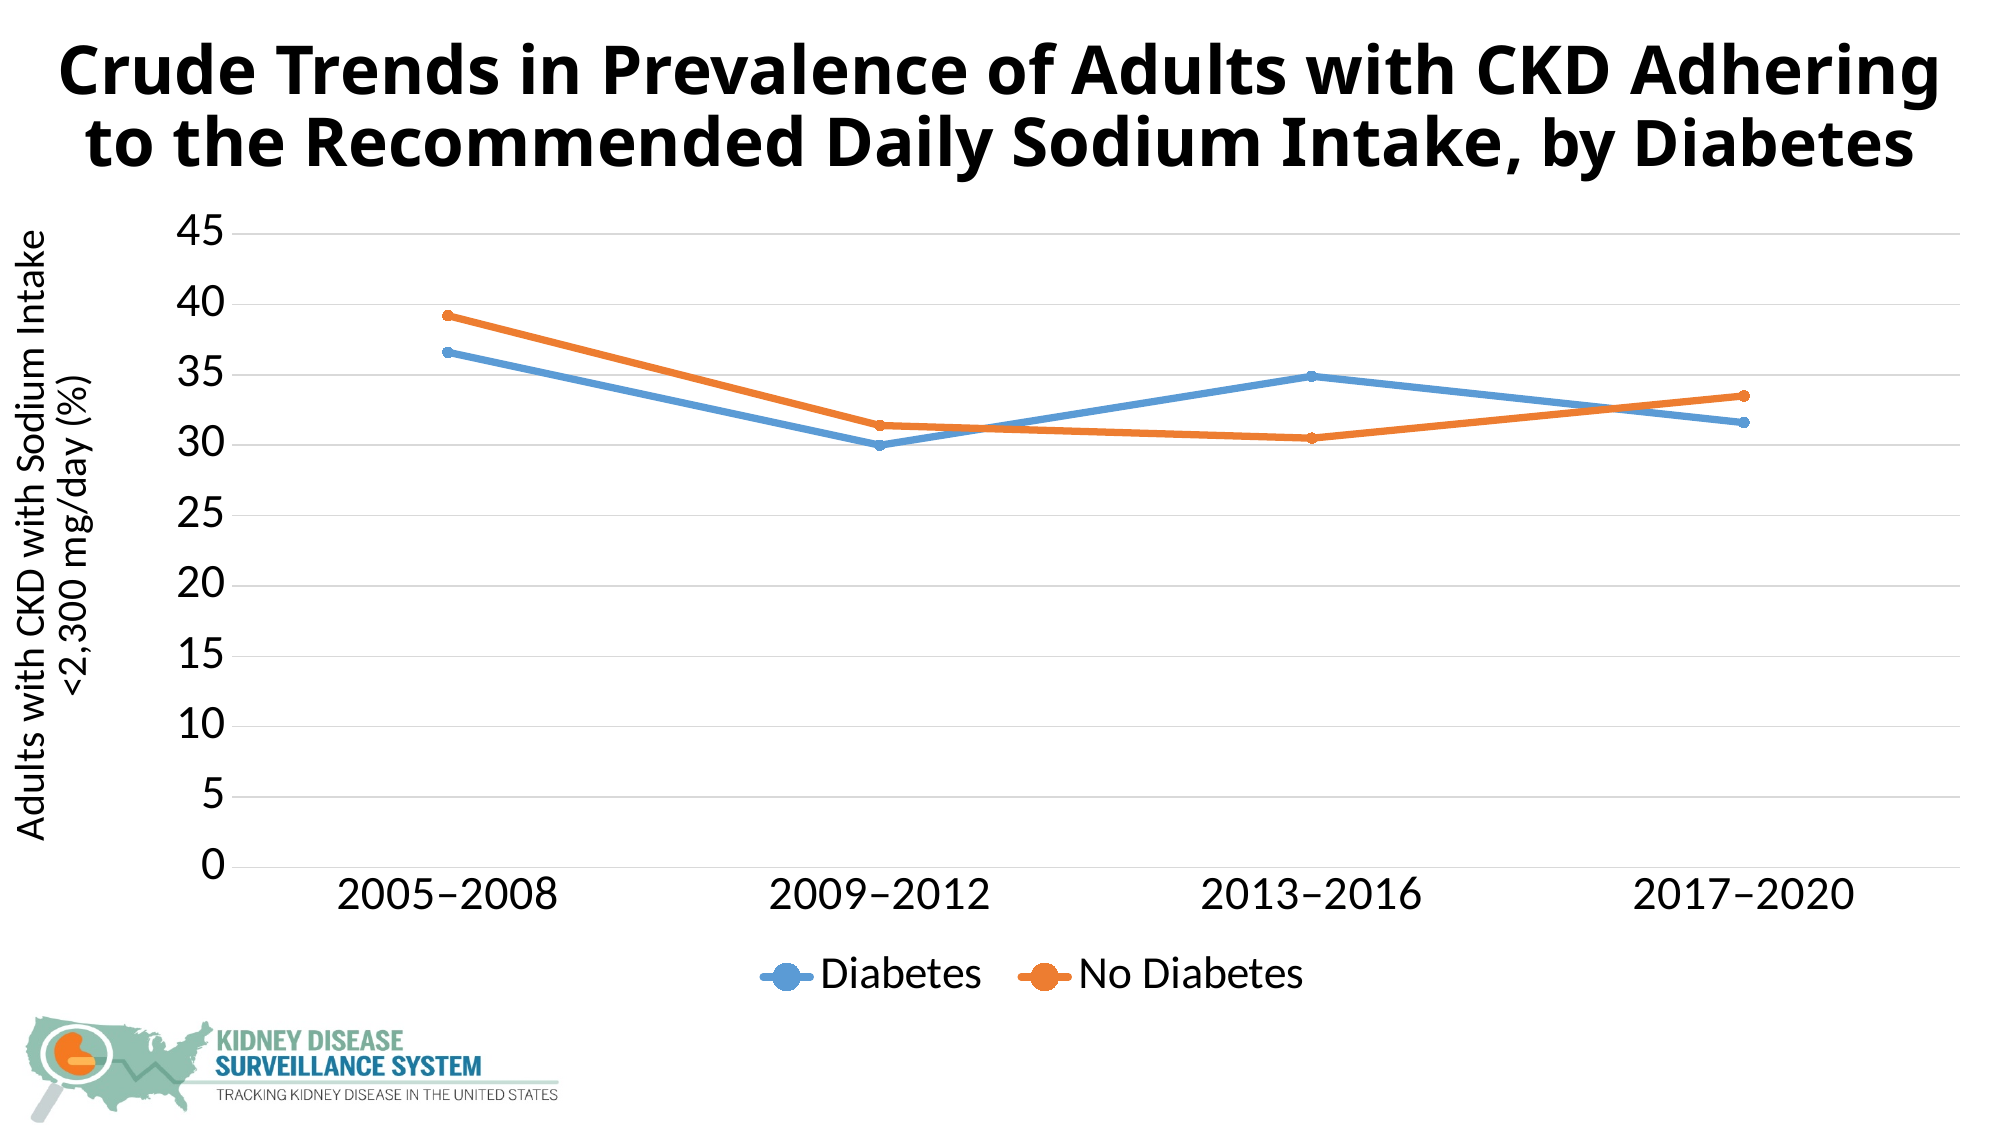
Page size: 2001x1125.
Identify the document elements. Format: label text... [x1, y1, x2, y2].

title Crude Trends in Prevalence of Adults with CKD Adhering to the Recommended Daily Sodium Intake, by Diabetes [28, 0, 1972, 193]
chart [0, 193, 2000, 1013]
picture [22, 1013, 567, 1125]
